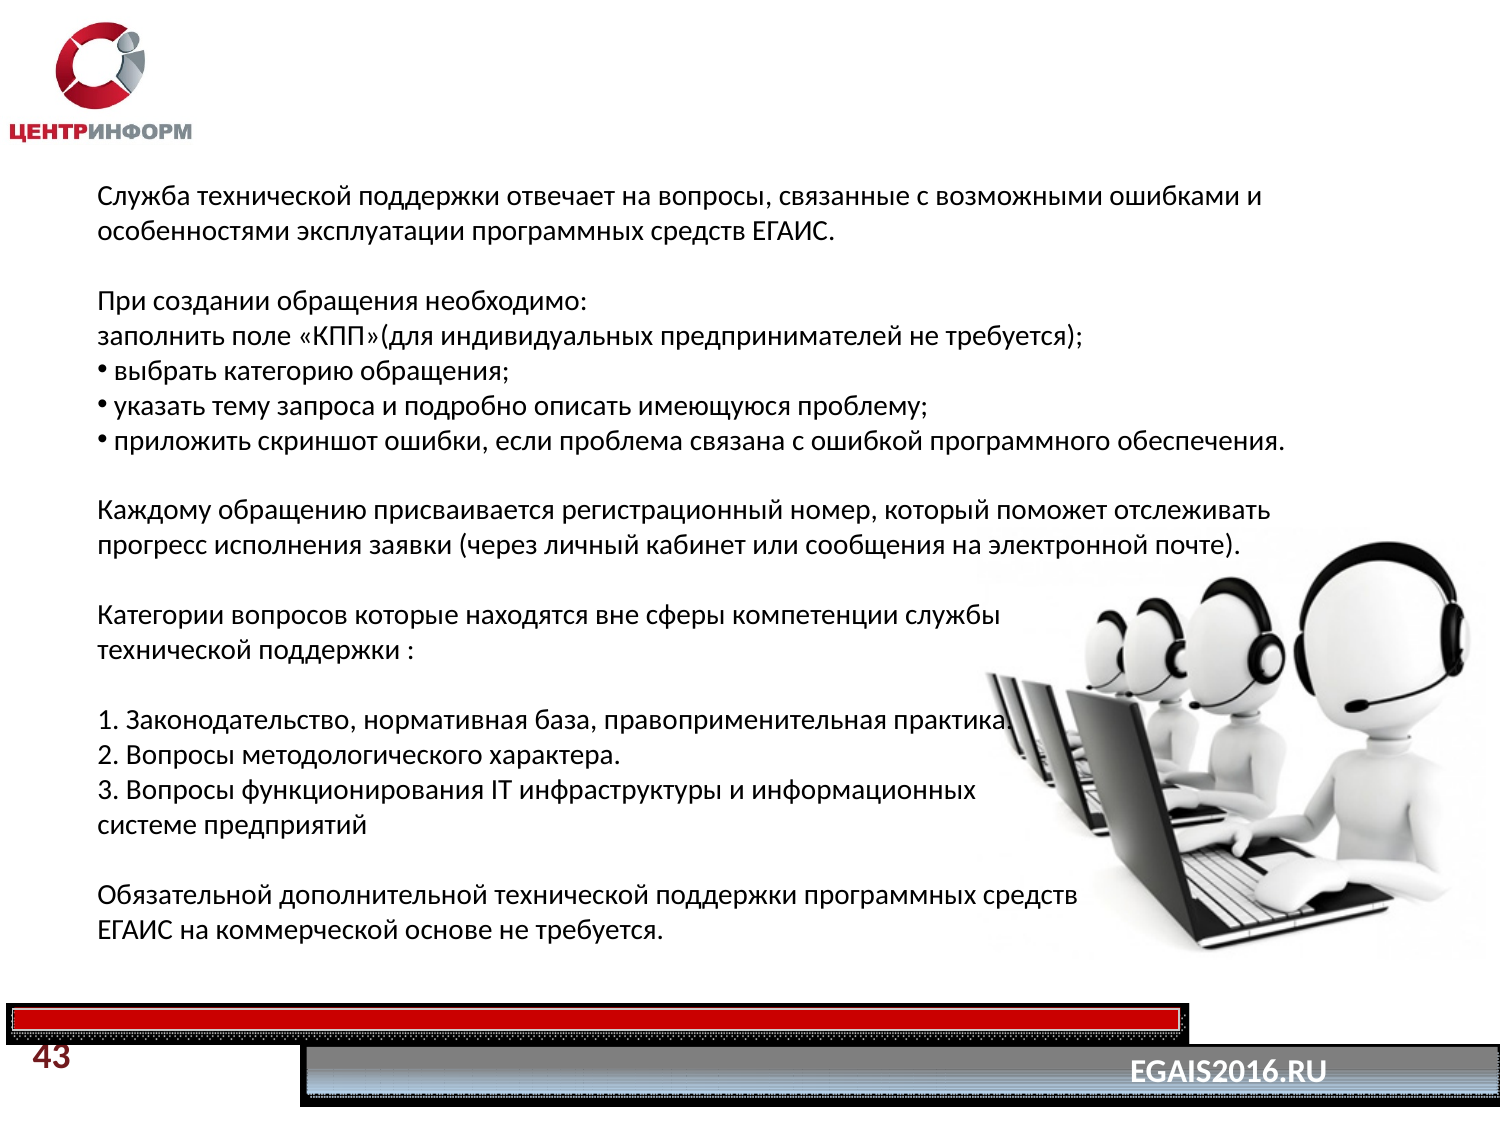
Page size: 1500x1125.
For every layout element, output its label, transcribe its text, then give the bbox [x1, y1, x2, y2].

text_box Служба технической поддержки отвечает на вопросы, связанные с возможными ошибками и особенностями эксплуатации программных средств ЕГАИС. При создании обращения необходимо: заполнить поле «КПП»(для индивидуальных предпринимателей не требуется); выбрать категорию обращения; указать тему запроса и подробно описать имеющуюся проблему; приложить скриншот ошибки, если проблема связана с ошибкой программного обеспечения. Каждому обращению присваивается регистрационный номер, который поможет отслеживать прогресс исполнения заявки (через личный кабинет или сообщения на электронной почте). Категории вопросов которые находятся вне сферы компетенции службы технической поддержки : 1. Законодательство, нормативная база, правоприменительная практика. 2. Вопросы методологического характера. 3. Вопросы функционирования IT инфраструктуры и информационных системе предприятий Обязательной дополнительной технической поддержки программных средств ЕГАИС на коммерческой основе не требуется. [82, 168, 1400, 953]
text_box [5, 1003, 1500, 1108]
picture [0, 5, 198, 145]
picture [977, 527, 1486, 960]
